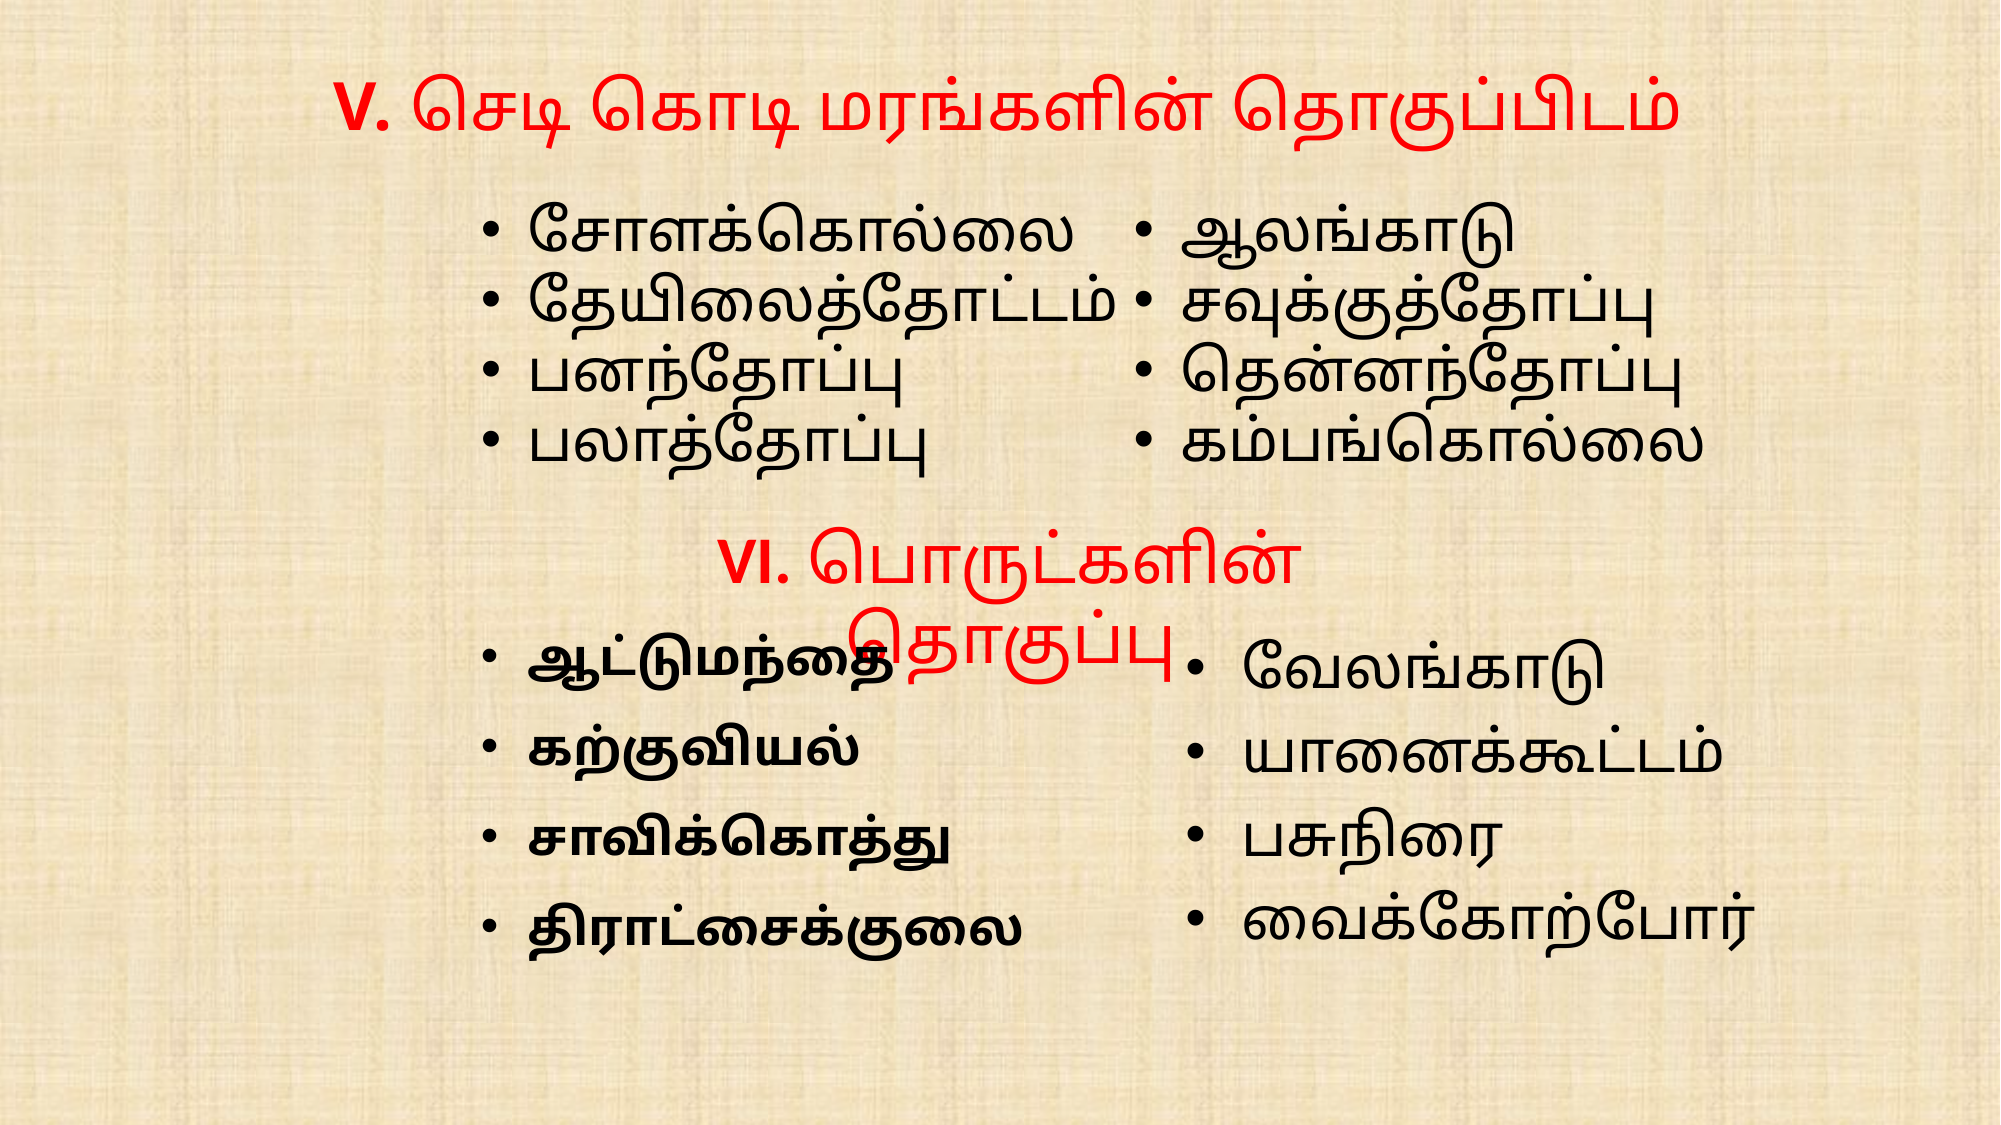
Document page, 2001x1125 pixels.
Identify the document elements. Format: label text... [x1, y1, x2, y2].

title V. செடி கொடி மரங்களின் தொகுப்பிடம் [154, 0, 1880, 218]
text_box ஆலங்காடு சவுக்குத்தோப்பு தென்னந்தோப்பு கம்பங்கொல்லை [1444, 185, 2000, 481]
text_box சோளக்கொல்லை தேயிலைத்தோட்டம் பனந்தோப்பு பலாத்தோப்பு [443, 185, 1444, 481]
list வேலங்காடு யானைக்கூட்டம் பசுநிரை வைக்கோற்போர் [1147, 631, 1983, 977]
text_box VI. பொருட்களின் தொகுப்பு [500, 509, 1500, 685]
text_box ஆட்டுமந்தை கற்குவியல் சாவிக்கொத்து திராட்சைக்குலை [443, 588, 1444, 963]
